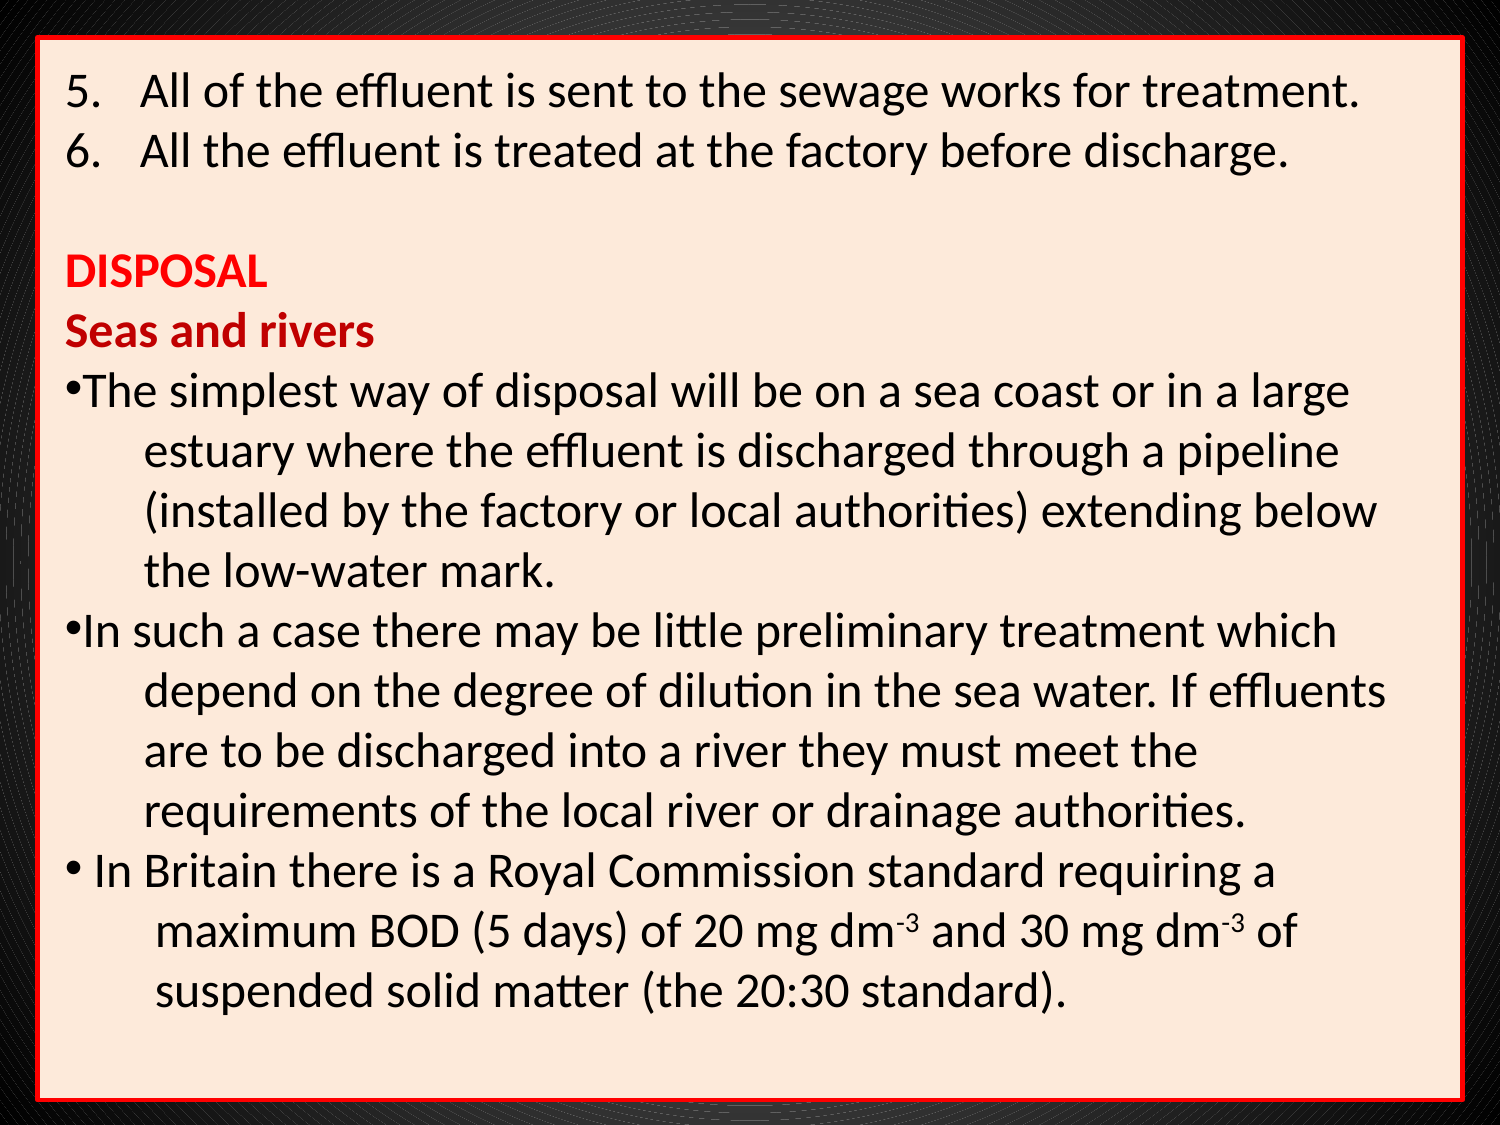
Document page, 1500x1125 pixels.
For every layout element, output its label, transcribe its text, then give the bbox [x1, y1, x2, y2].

text_box All of the effluent is sent to the sewage works for treatment. All the effluent is treated at the factory before discharge. DISPOSAL Seas and rivers The simplest way of disposal will be on a sea coast or in a large estuary where the effluent is discharged through a pipeline (installed by the factory or local authorities) extending below the low-water mark. In such a case there may be little preliminary treatment which depend on the degree of dilution in the sea water. If effluents are to be discharged into a river they must meet the requirements of the local river or drainage authorities. In Britain there is a Royal Commission standard requiring a maximum BOD (5 days) of 20 mg dm-3 and 30 mg dm-3 of suspended solid matter (the 20:30 standard). [50, 49, 1450, 1025]
text_box [35, 35, 1464, 1102]
